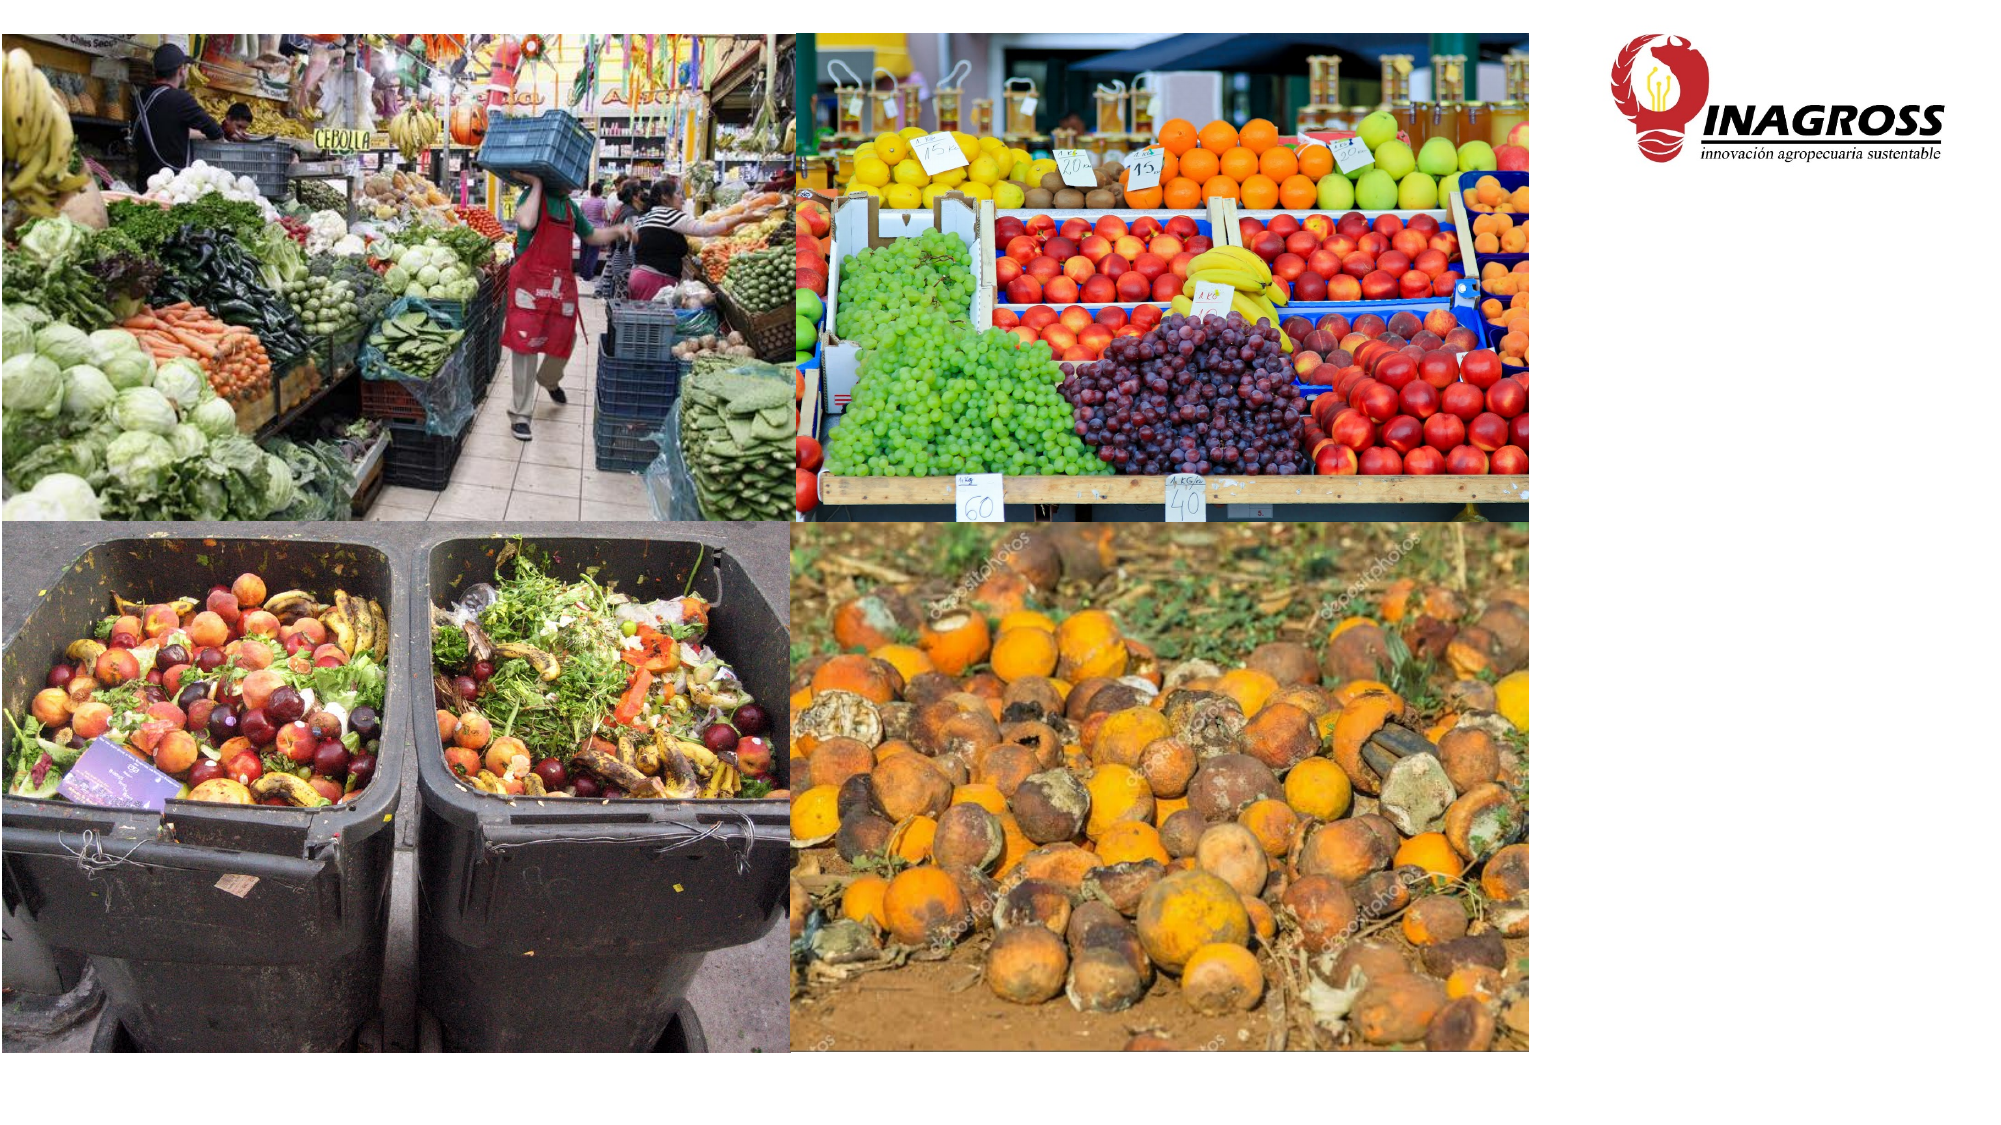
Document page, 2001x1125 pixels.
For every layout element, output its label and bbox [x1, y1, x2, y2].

picture [2, 33, 1529, 1053]
picture [1592, 0, 2000, 212]
